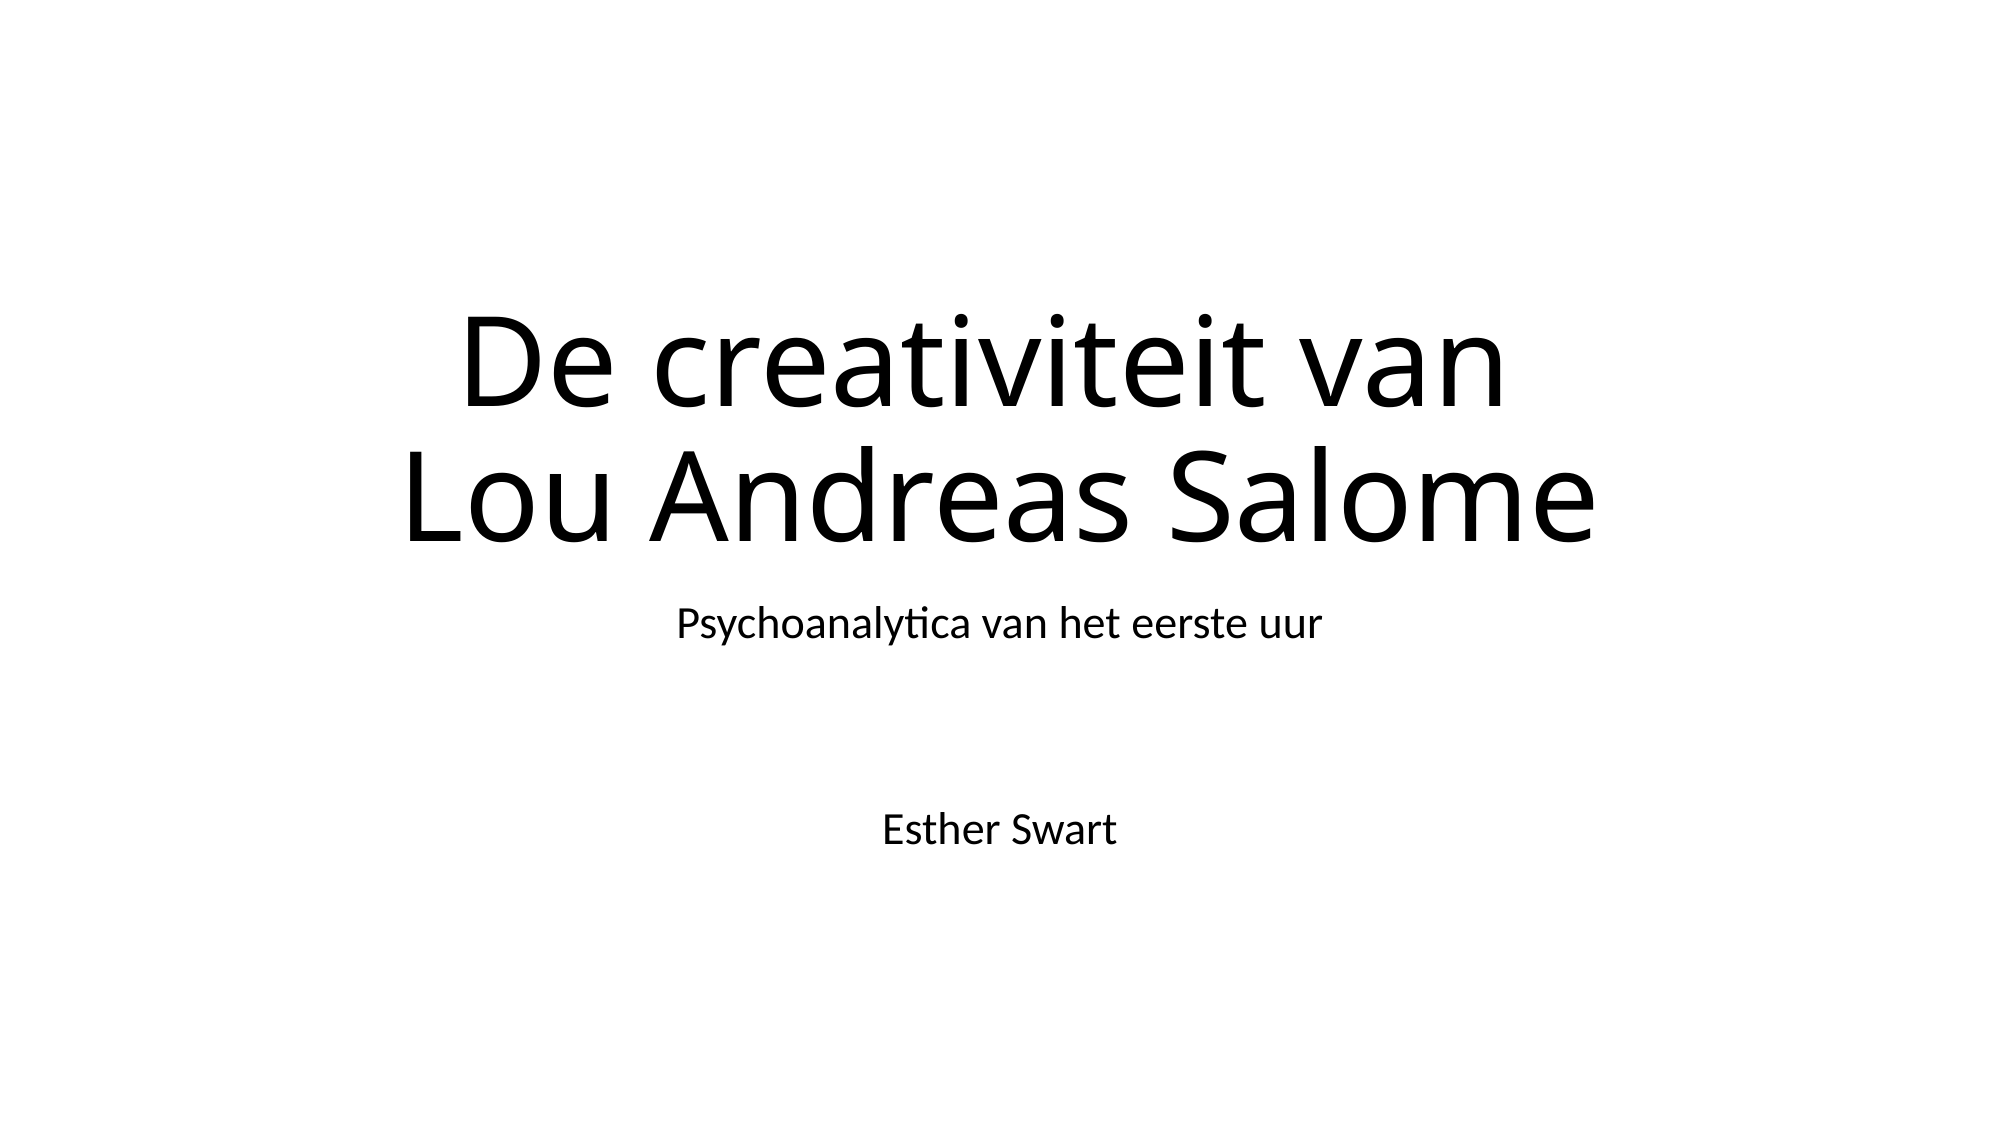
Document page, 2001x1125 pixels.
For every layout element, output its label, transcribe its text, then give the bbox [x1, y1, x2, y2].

subtitle Psychoanalytica van het eerste uur Esther Swart [249, 590, 1750, 863]
title De creativiteit van Lou Andreas Salome [249, 184, 1750, 576]
